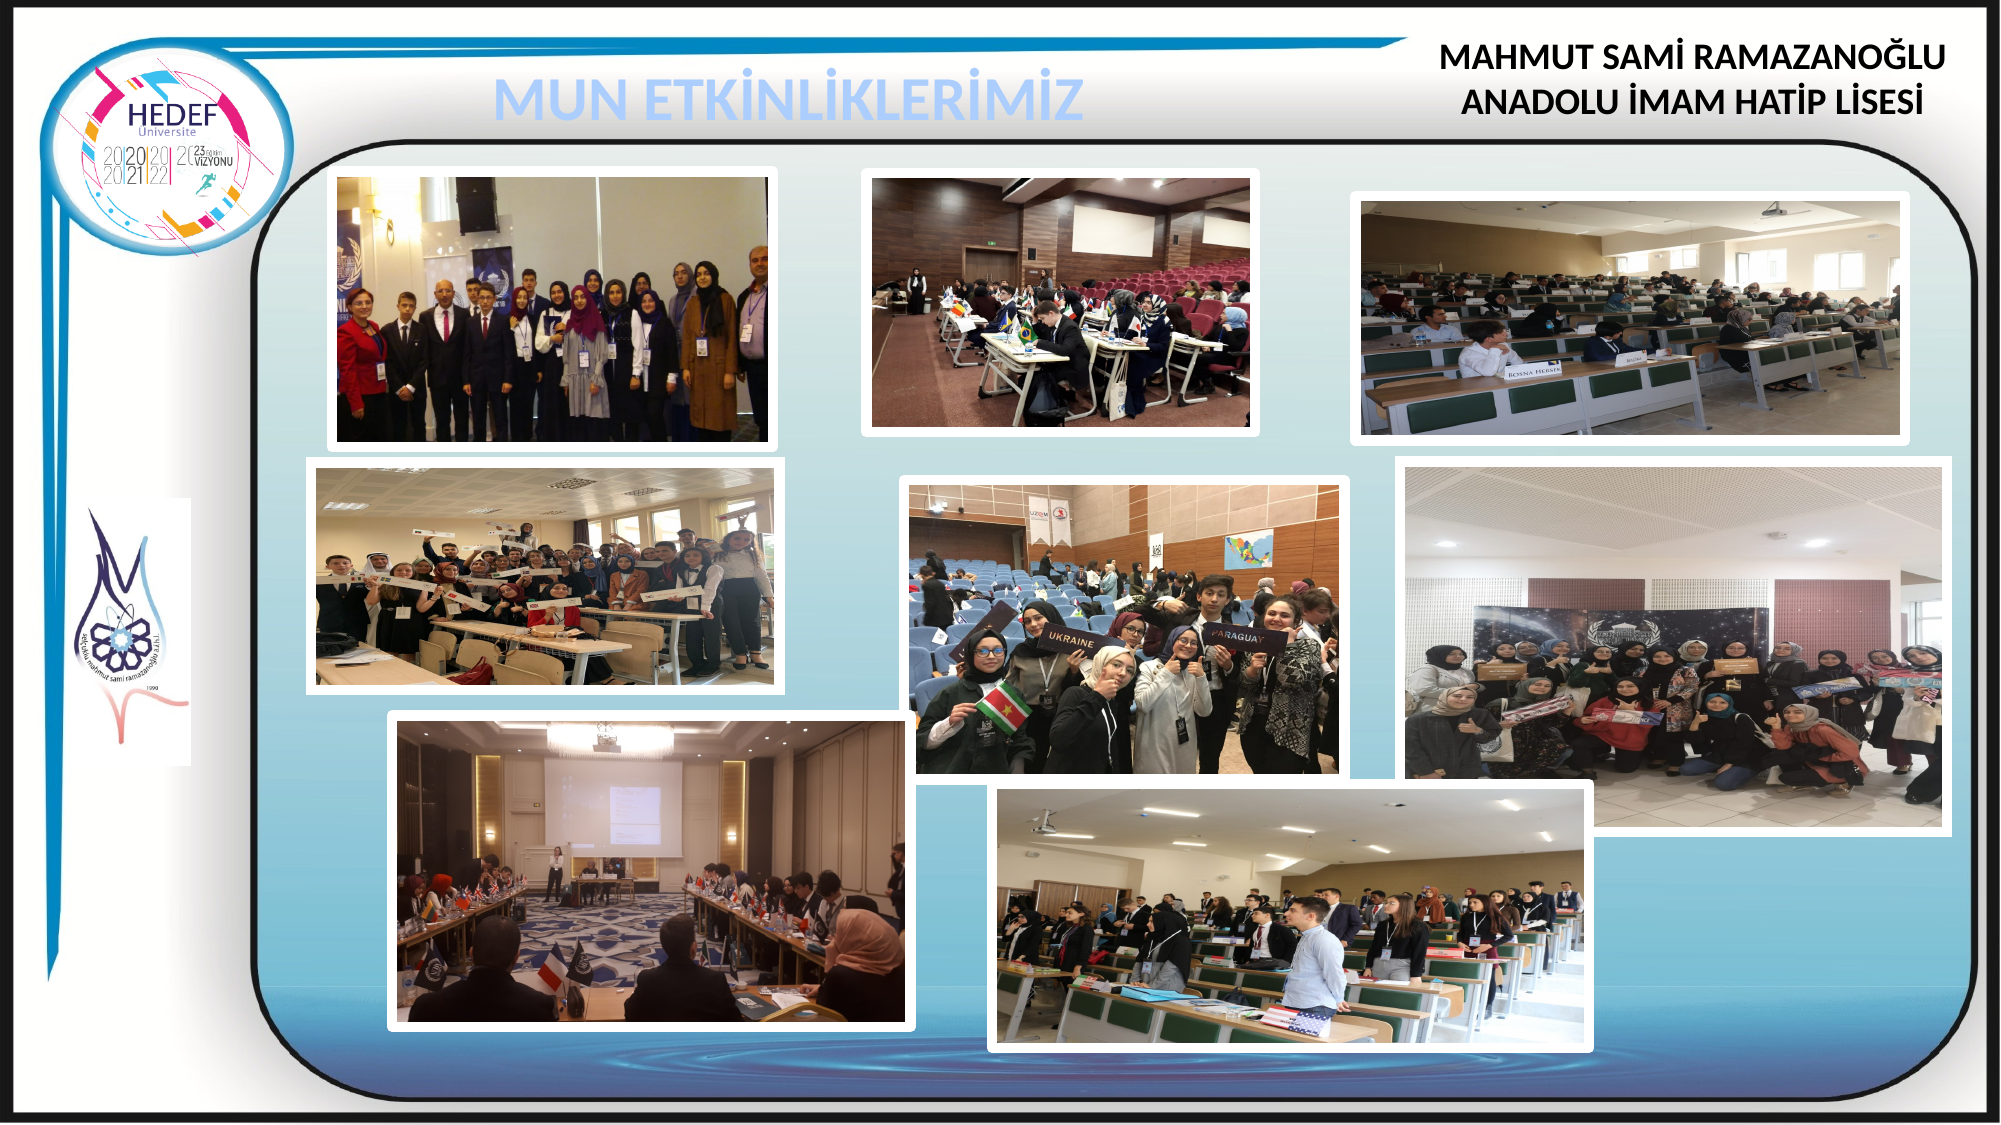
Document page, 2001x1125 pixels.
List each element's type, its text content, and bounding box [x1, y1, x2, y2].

text_box MAHMUT SAMİ RAMAZANOĞLU ANADOLU İMAM HATİP LİSESİ [1404, 24, 1982, 130]
text_box [274, 141, 286, 192]
text_box MUN ETKİNLİKLERİMİZ [160, 50, 1418, 141]
text_box [136, 54, 160, 58]
picture [0, 0, 2000, 1125]
